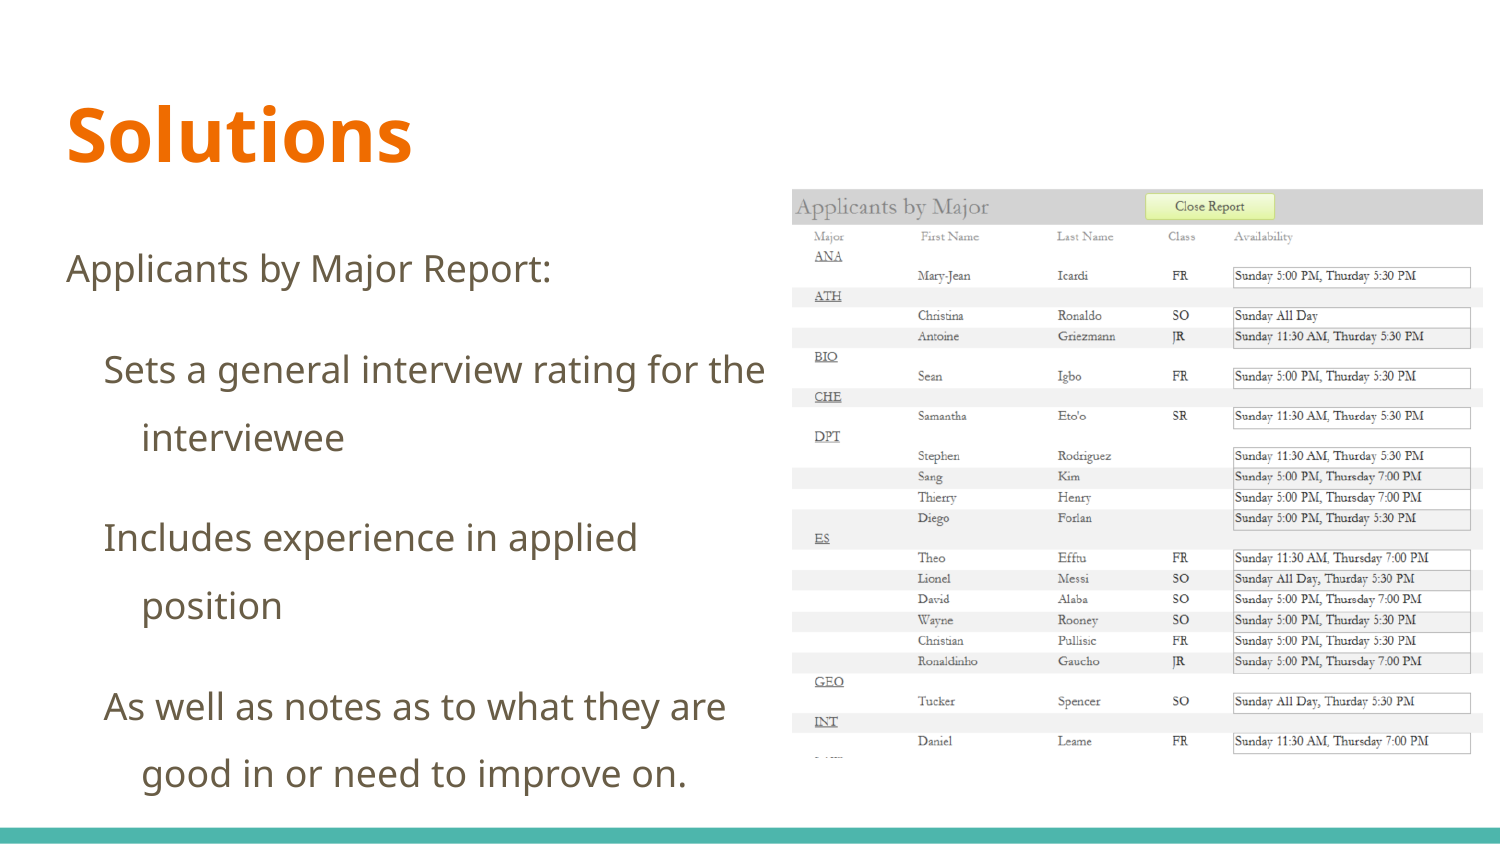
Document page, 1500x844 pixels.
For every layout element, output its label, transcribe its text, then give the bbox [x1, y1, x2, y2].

list Applicants by Major Report: Sets a general interview rating for the interviewee Includes experience in applied position As well as notes as to what they are good in or need to improve on. [51, 207, 793, 787]
title Solutions [51, 72, 1449, 189]
picture [792, 188, 1483, 758]
